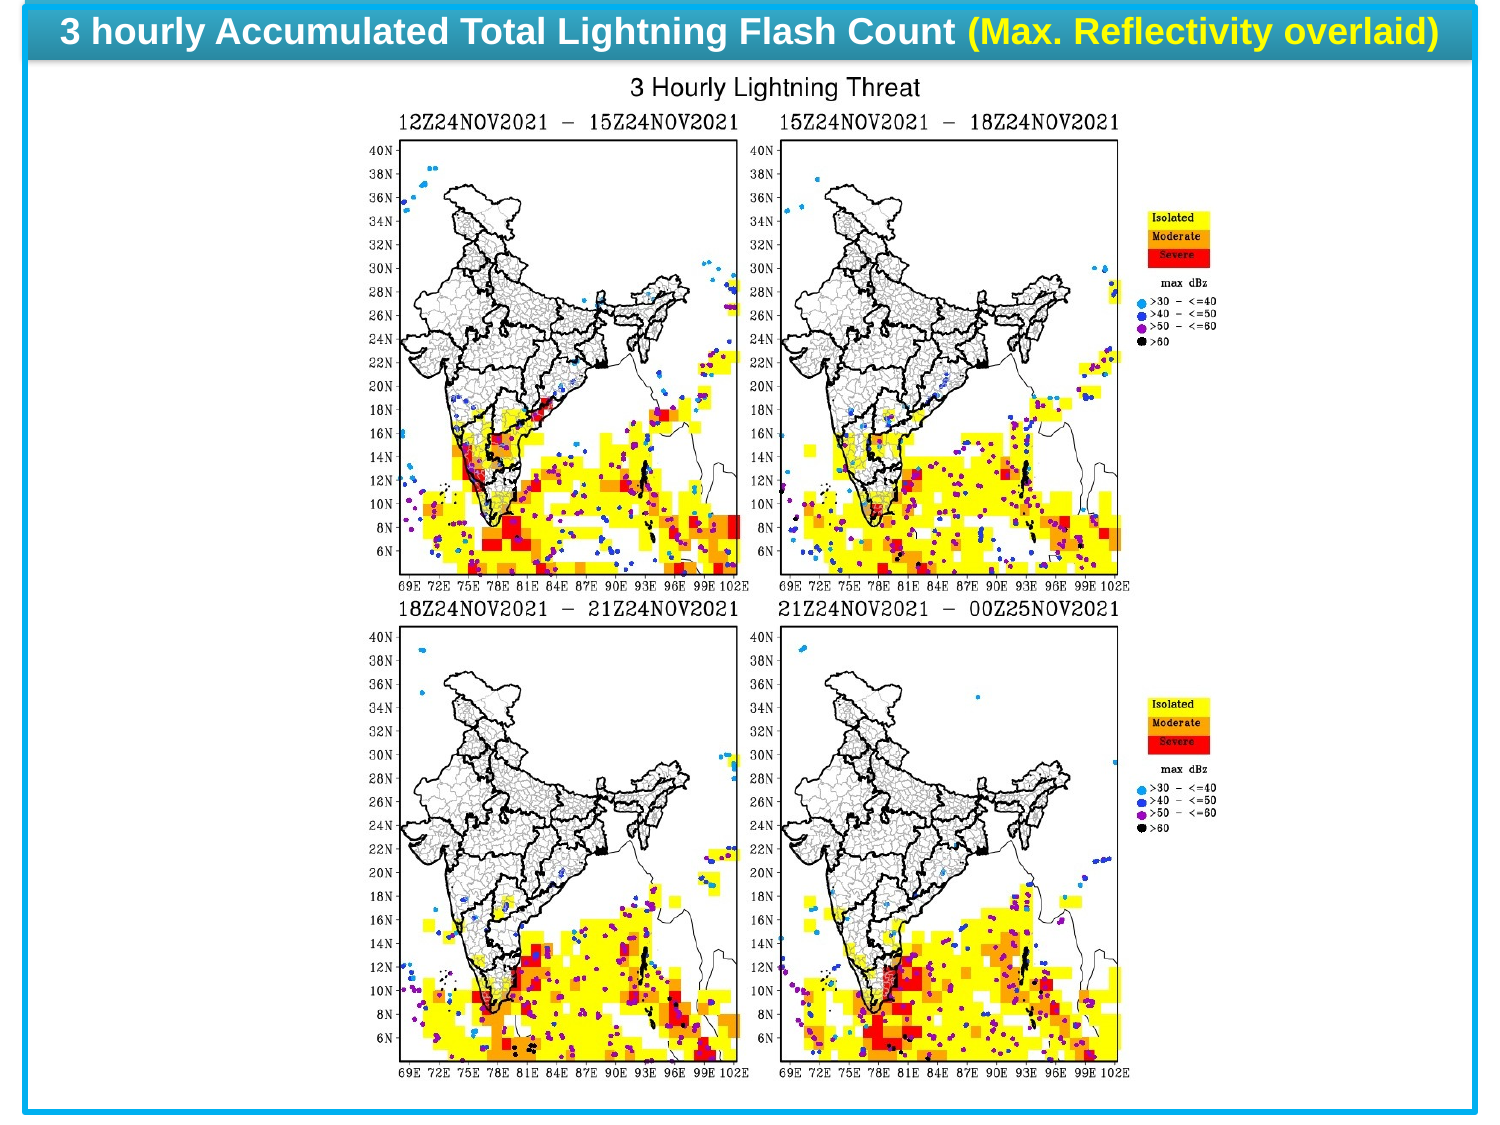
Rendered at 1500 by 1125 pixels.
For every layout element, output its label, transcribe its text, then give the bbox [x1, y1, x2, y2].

text_box [23, 5, 1477, 1114]
text_box 3 hourly Accumulated Total Lightning Flash Count (Max. Reflectivity overlaid) [24, 0, 1475, 5]
picture [363, 77, 1217, 1081]
